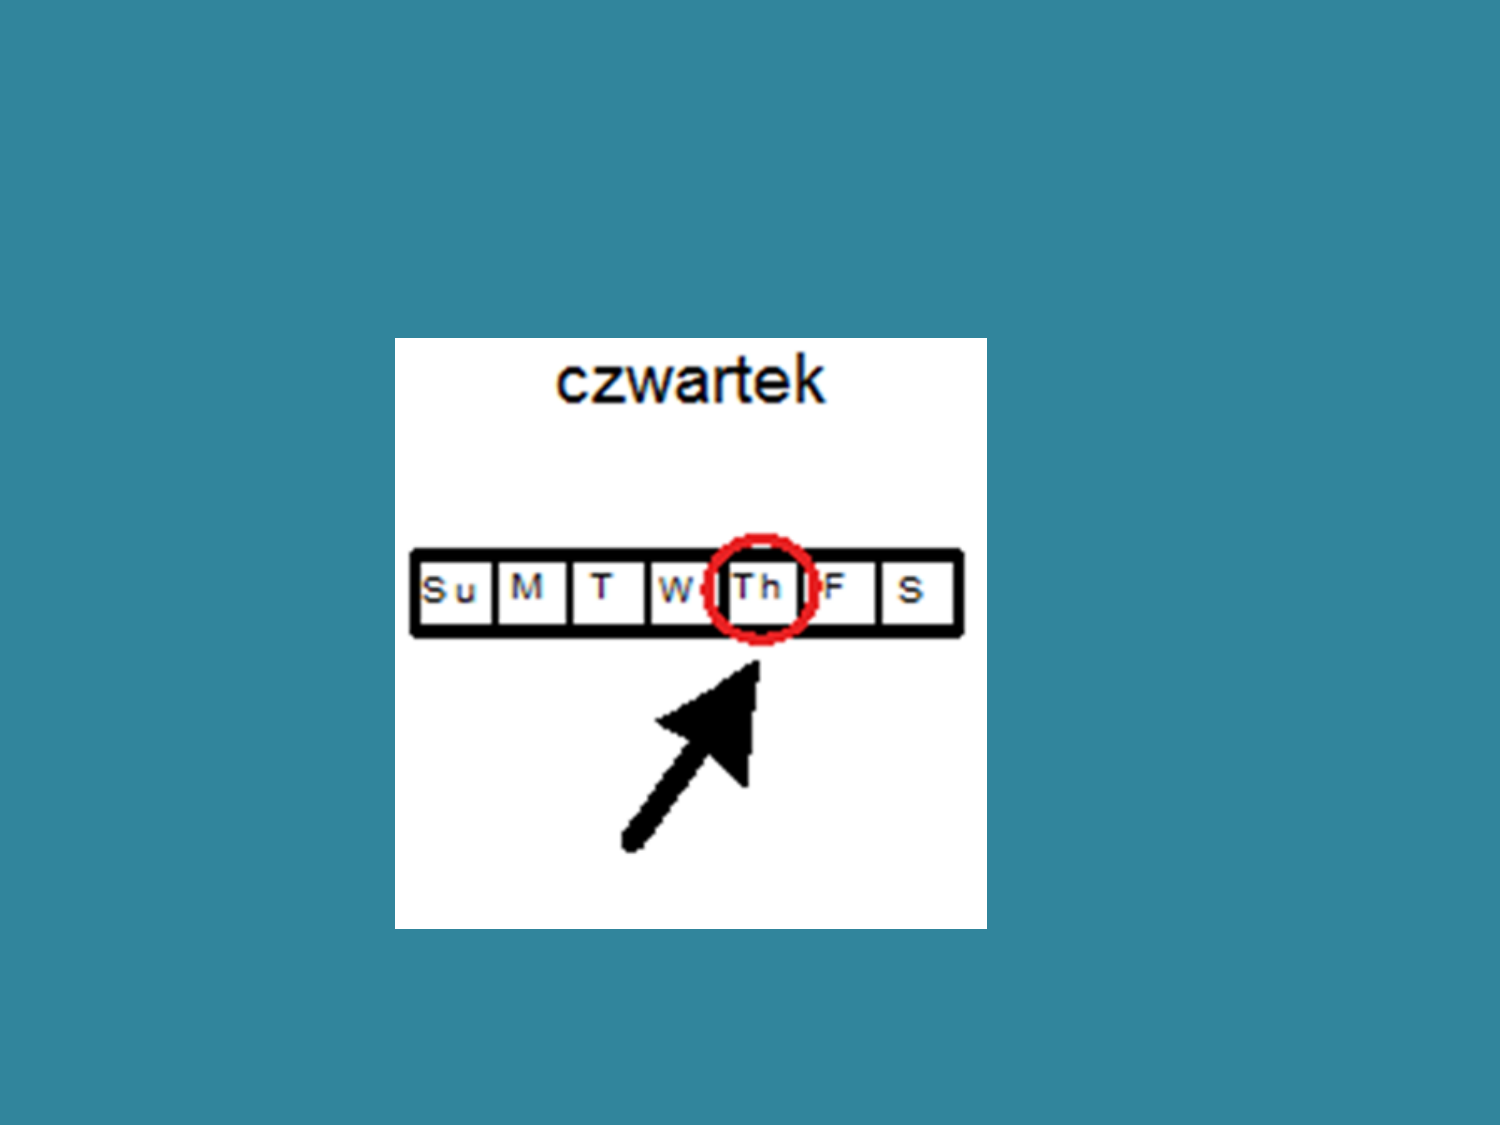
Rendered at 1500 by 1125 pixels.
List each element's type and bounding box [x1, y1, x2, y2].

list [395, 337, 987, 929]
